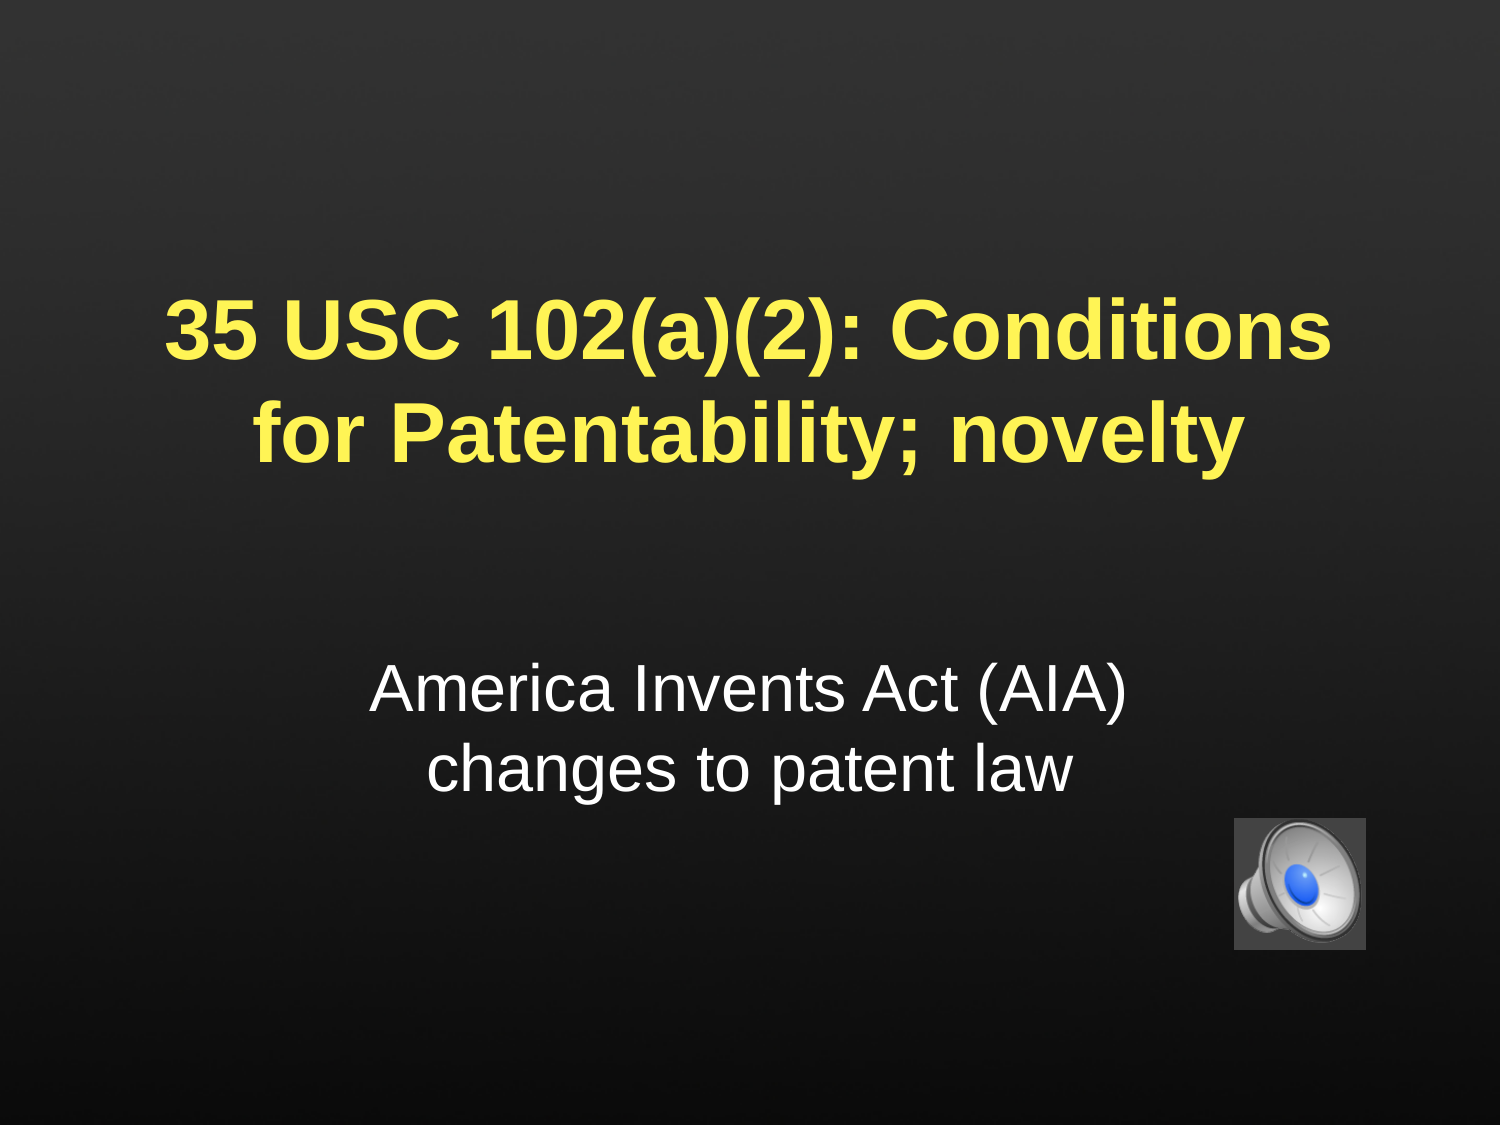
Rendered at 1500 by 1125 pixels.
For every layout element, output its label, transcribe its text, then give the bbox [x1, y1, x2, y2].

subtitle America Invents Act (AIA) changes to patent law [225, 637, 1275, 925]
picture [0, 0, 1500, 1125]
title 35 USC 102(a)(2): Conditions for Patentability; novelty [112, 265, 1388, 591]
